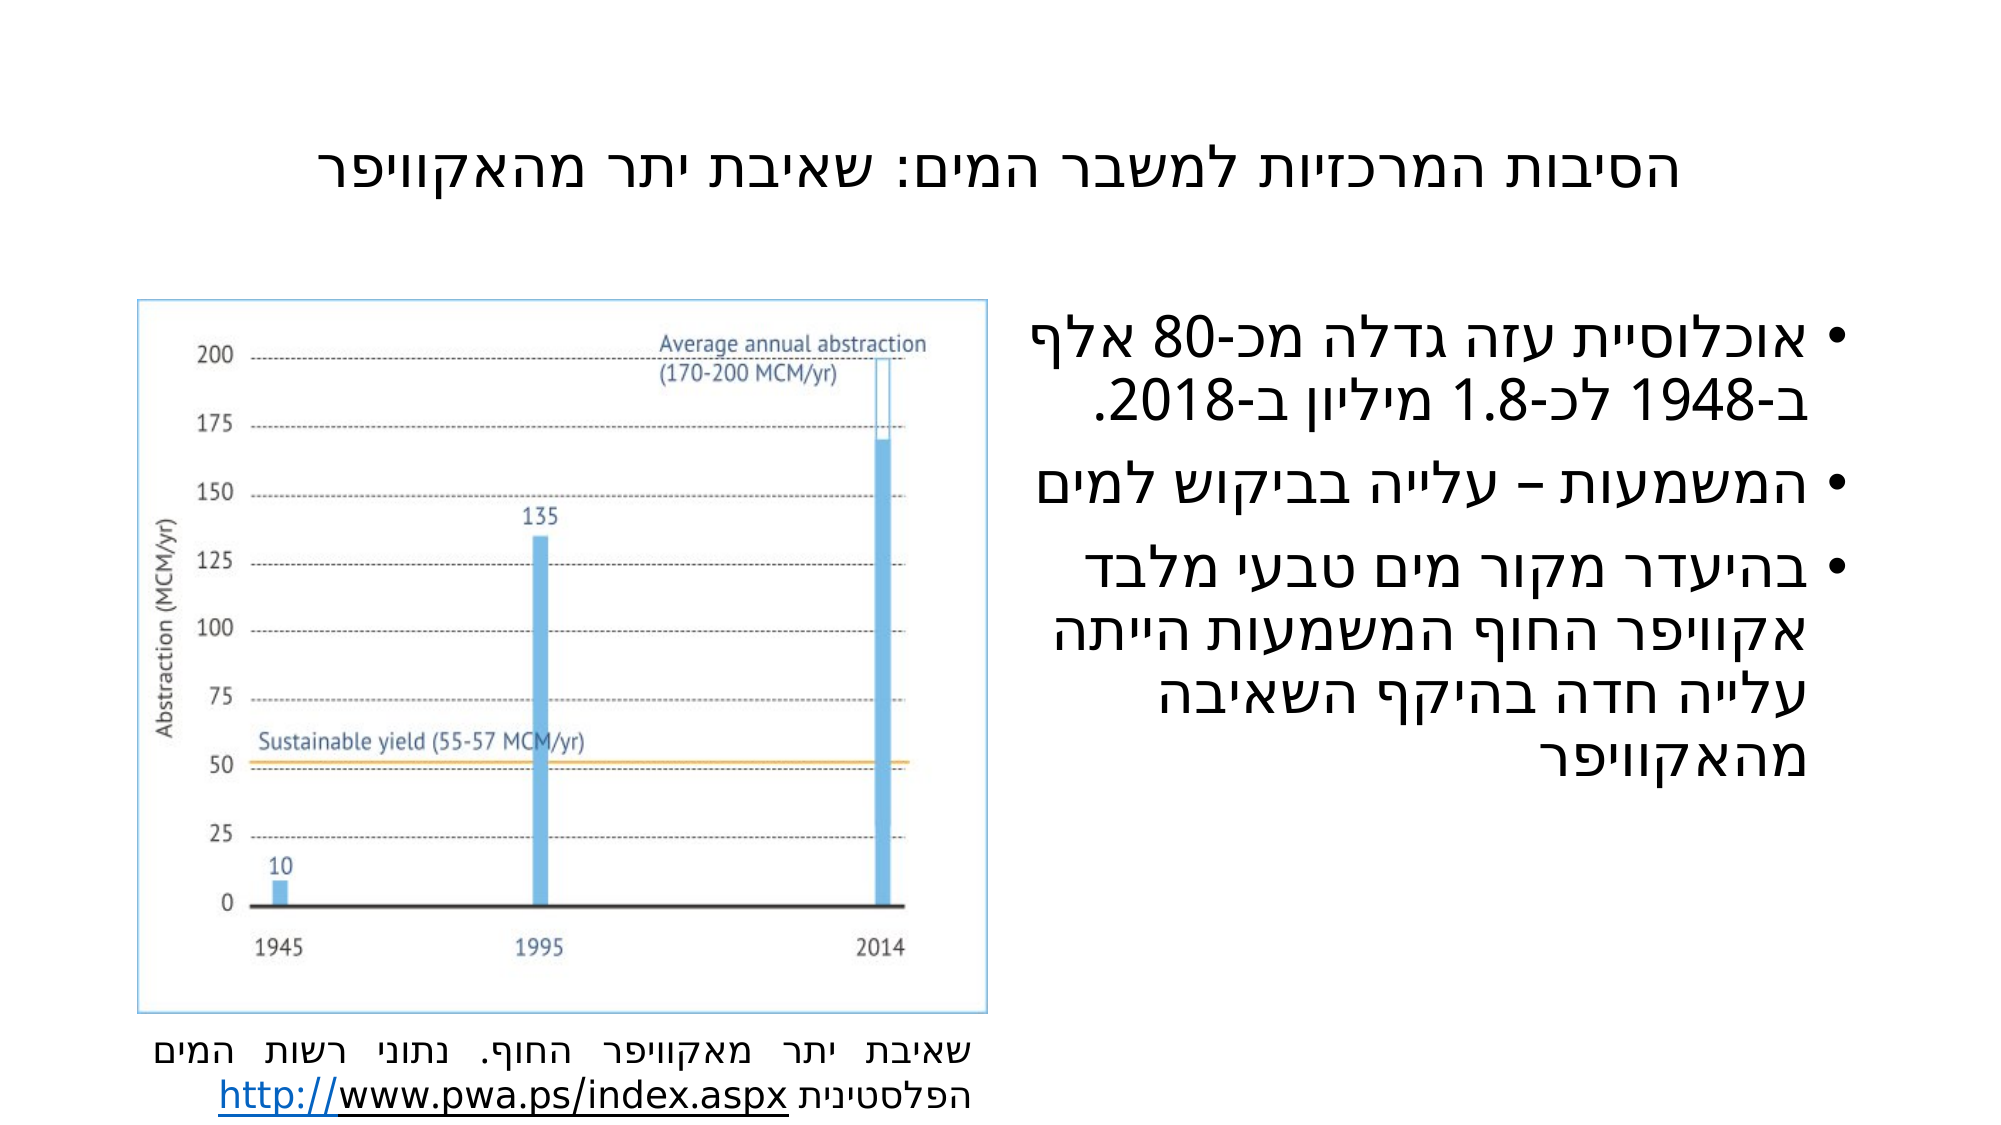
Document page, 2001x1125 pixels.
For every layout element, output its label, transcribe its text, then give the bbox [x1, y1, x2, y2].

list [137, 299, 988, 1014]
list אוכלוסיית עזה גדלה מכ-80 אלף ב-1948 לכ-1.8 מיליון ב-2018. המשמעות – עלייה בביקוש למים בהיעדר מקור מים טבעי מלבד אקוויפר החוף המשמעות הייתה עלייה חדה בהיקף השאיבה מהאקוויפר [1012, 299, 1863, 1014]
text_box שאיבת יתר מאקוויפר החוף. נתוני רשות המים הפלסטינית http://www.pwa.ps/index.aspx [137, 1018, 988, 1125]
title הסיבות המרכזיות למשבר המים: שאיבת יתר מהאקוויפר [137, 59, 1863, 278]
